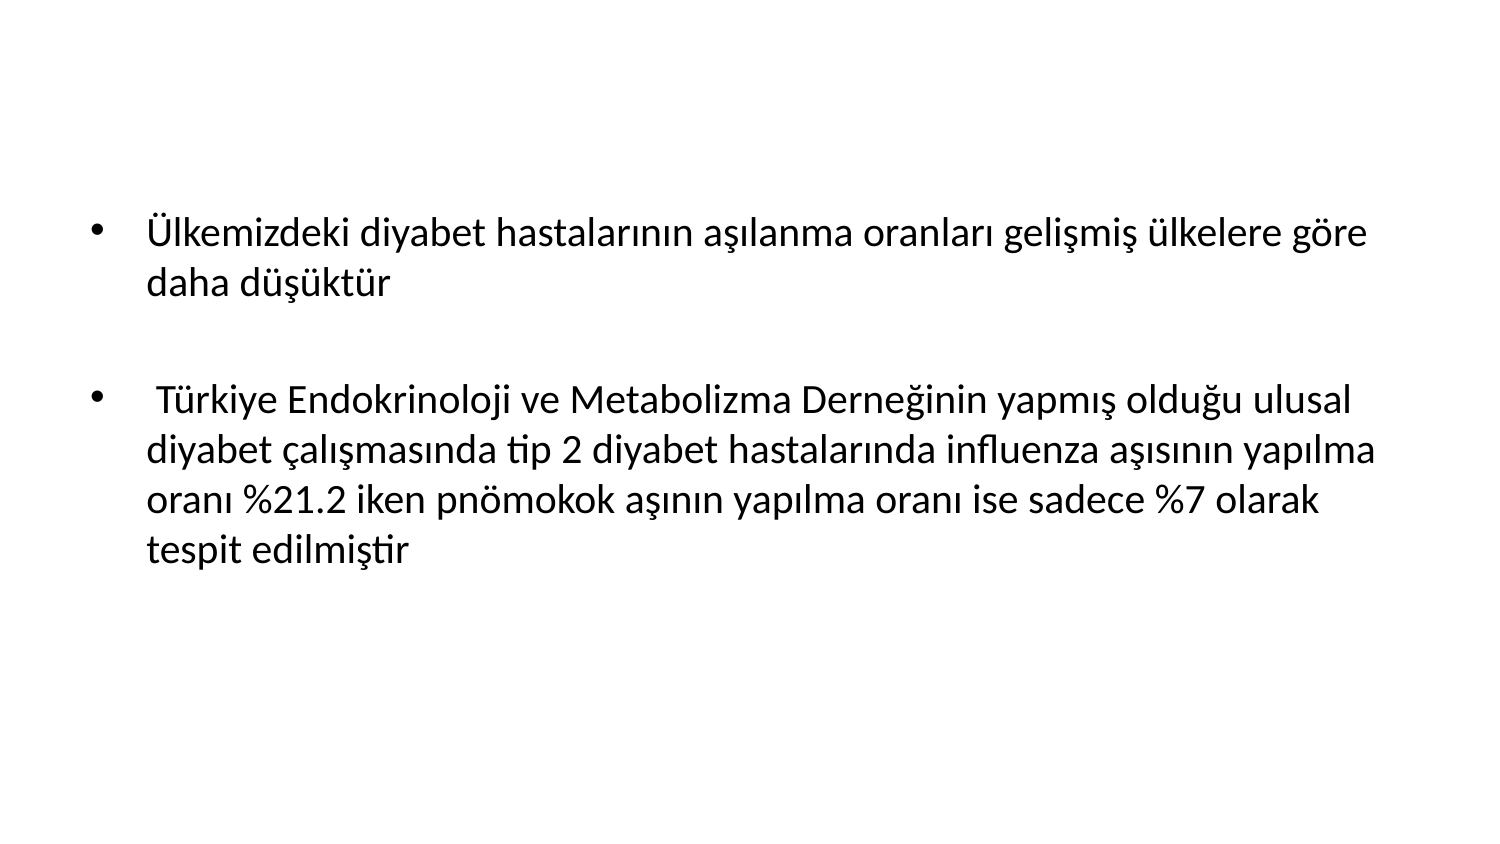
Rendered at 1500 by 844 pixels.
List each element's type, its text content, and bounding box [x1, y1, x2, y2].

list Ülkemizdeki diyabet hastalarının aşılanma oranları gelişmiş ülkelere göre daha düşüktür Türkiye Endokrinoloji ve Metabolizma Derneğinin yapmış olduğu ulusal diyabet çalışmasında tip 2 diyabet hastalarında influenza aşısının yapılma oranı %21.2 iken pnömokok aşının yapılma oranı ise sadece %7 olarak tespit edilmiştir [75, 196, 1425, 754]
